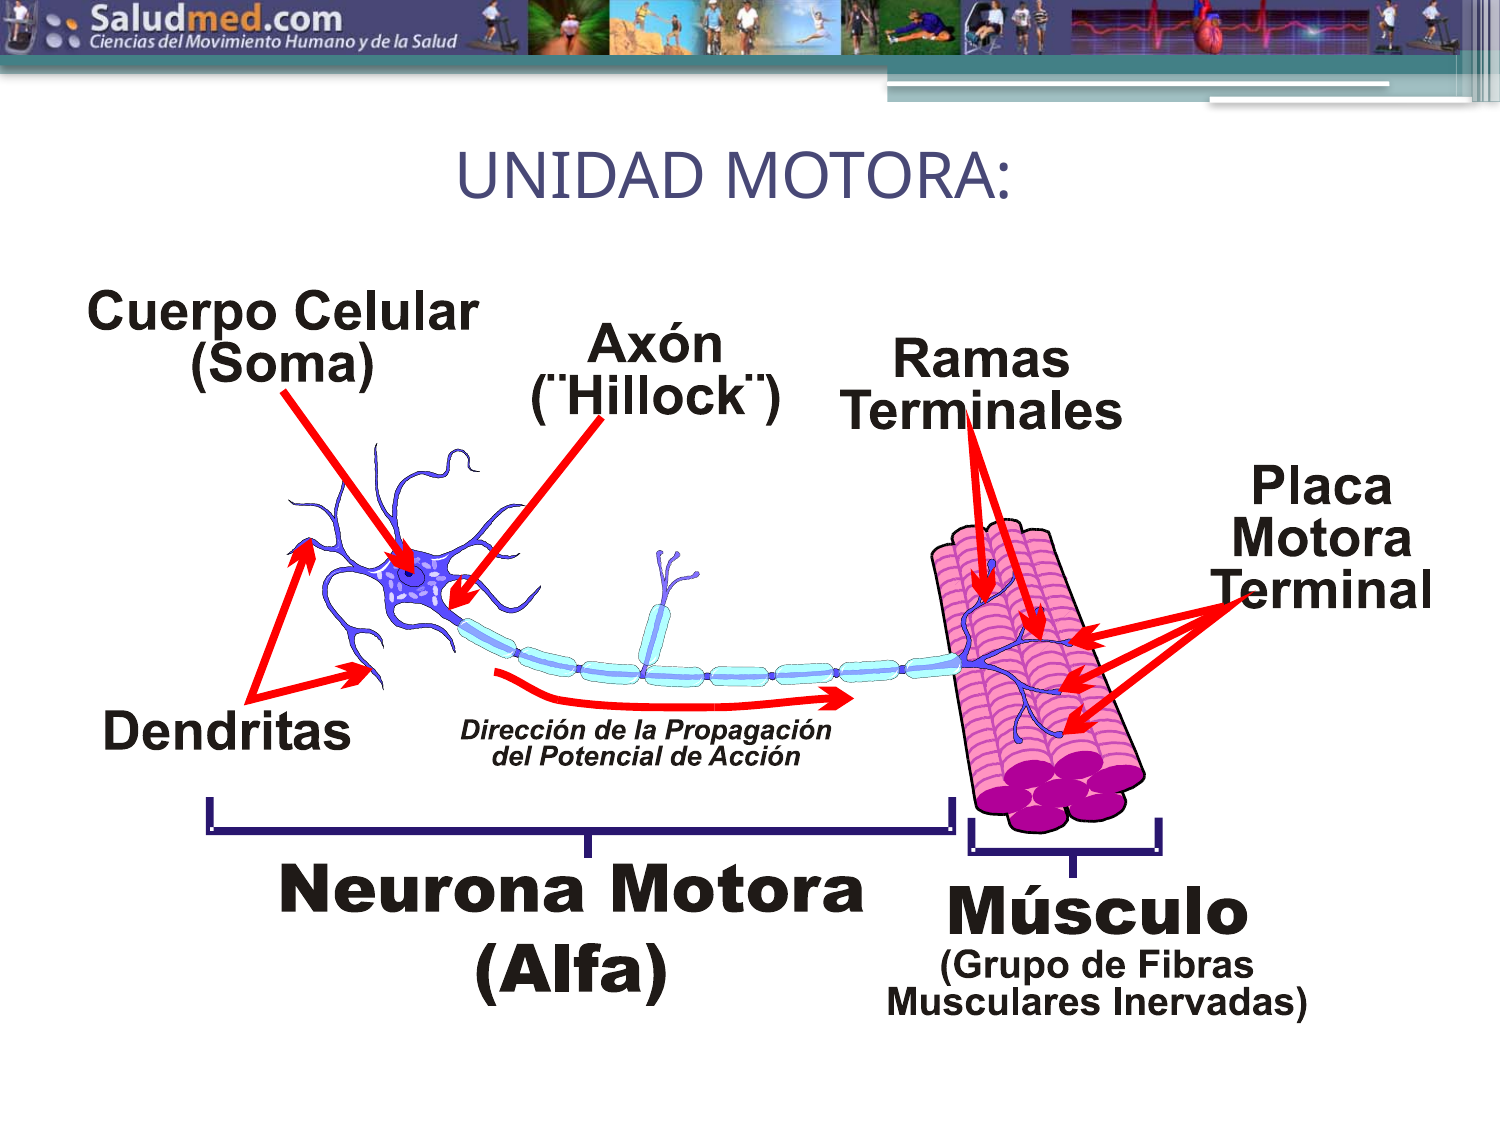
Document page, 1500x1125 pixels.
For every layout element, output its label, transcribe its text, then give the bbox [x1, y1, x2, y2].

text_box UNIDAD MOTORA: [375, 135, 1093, 220]
picture [85, 289, 1431, 1024]
picture [0, 0, 1460, 55]
